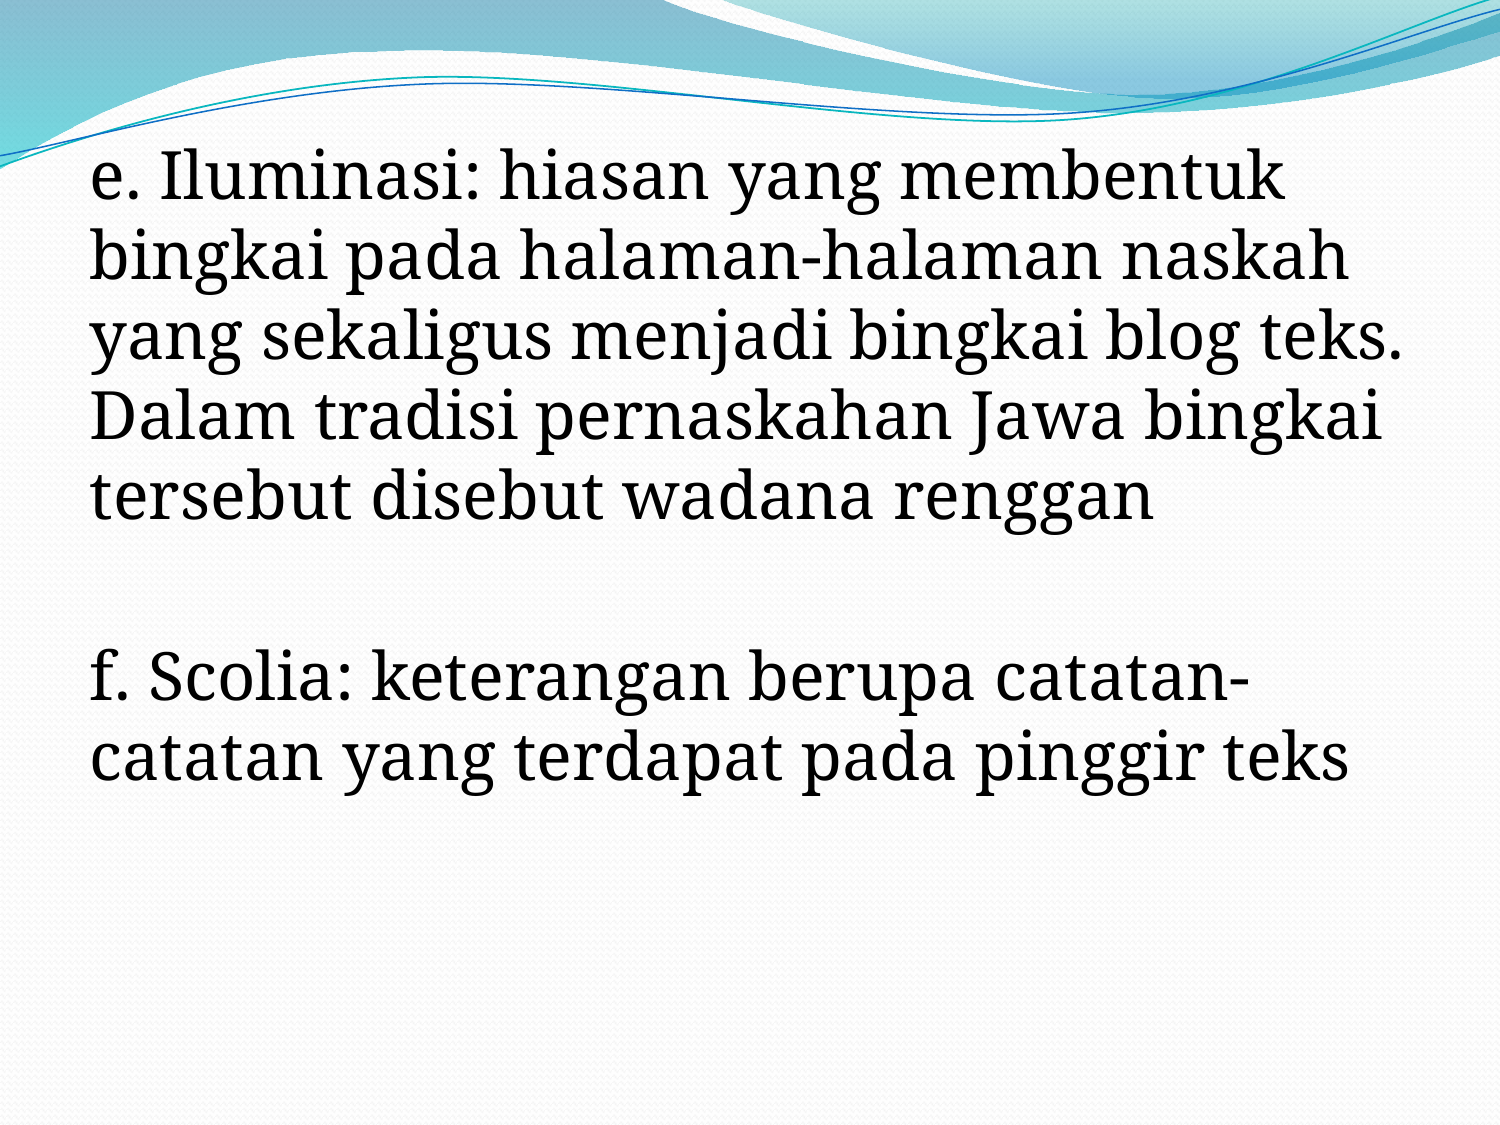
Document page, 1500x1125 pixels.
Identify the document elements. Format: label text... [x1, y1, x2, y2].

list e. Iluminasi: hiasan yang membentuk bingkai pada halaman-halaman naskah yang sekaligus menjadi bingkai blog teks. Dalam tradisi pernaskahan Jawa bingkai tersebut disebut wadana renggan f. Scolia: keterangan berupa catatan-catatan yang terdapat pada pinggir teks [75, 125, 1425, 1005]
